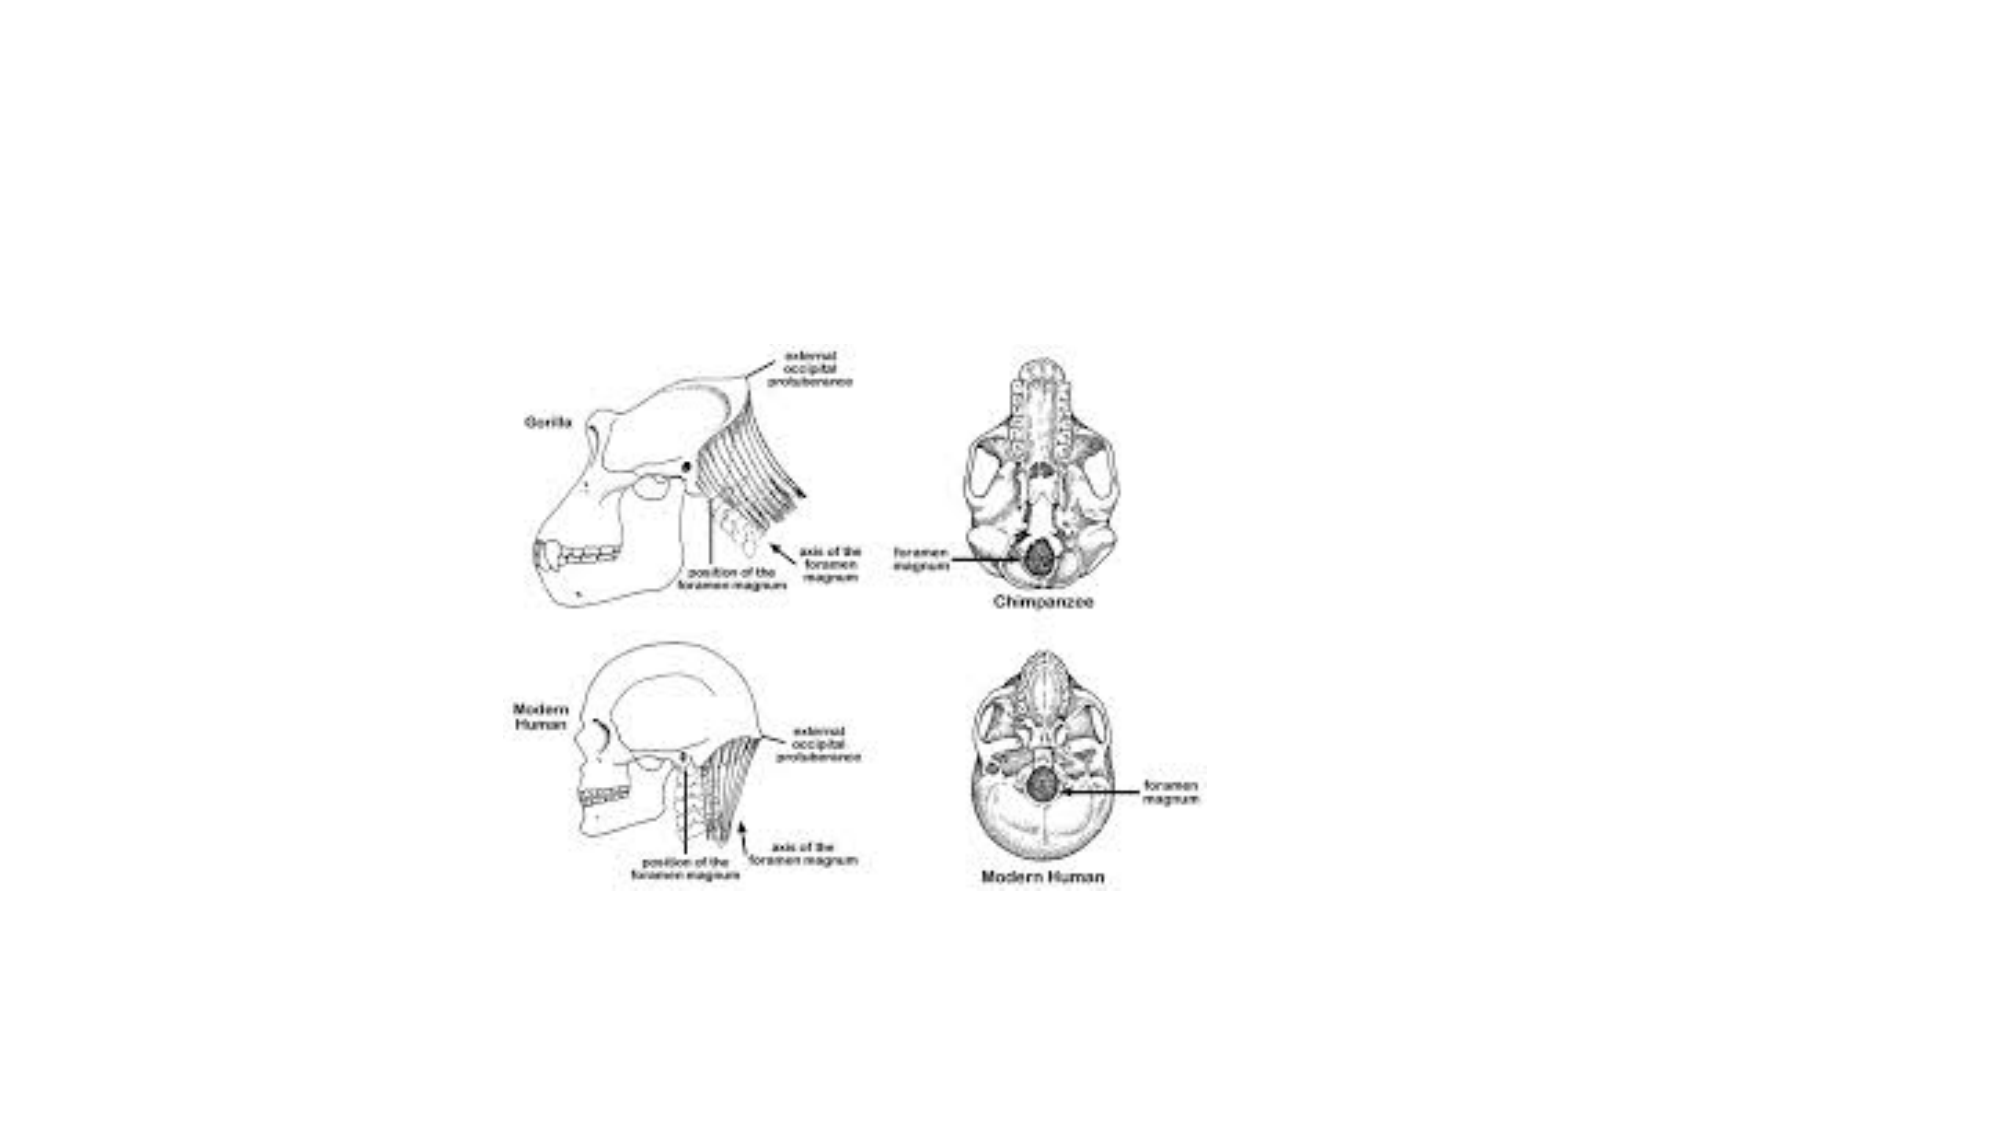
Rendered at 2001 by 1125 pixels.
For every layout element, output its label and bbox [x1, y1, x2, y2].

list [502, 344, 1207, 891]
